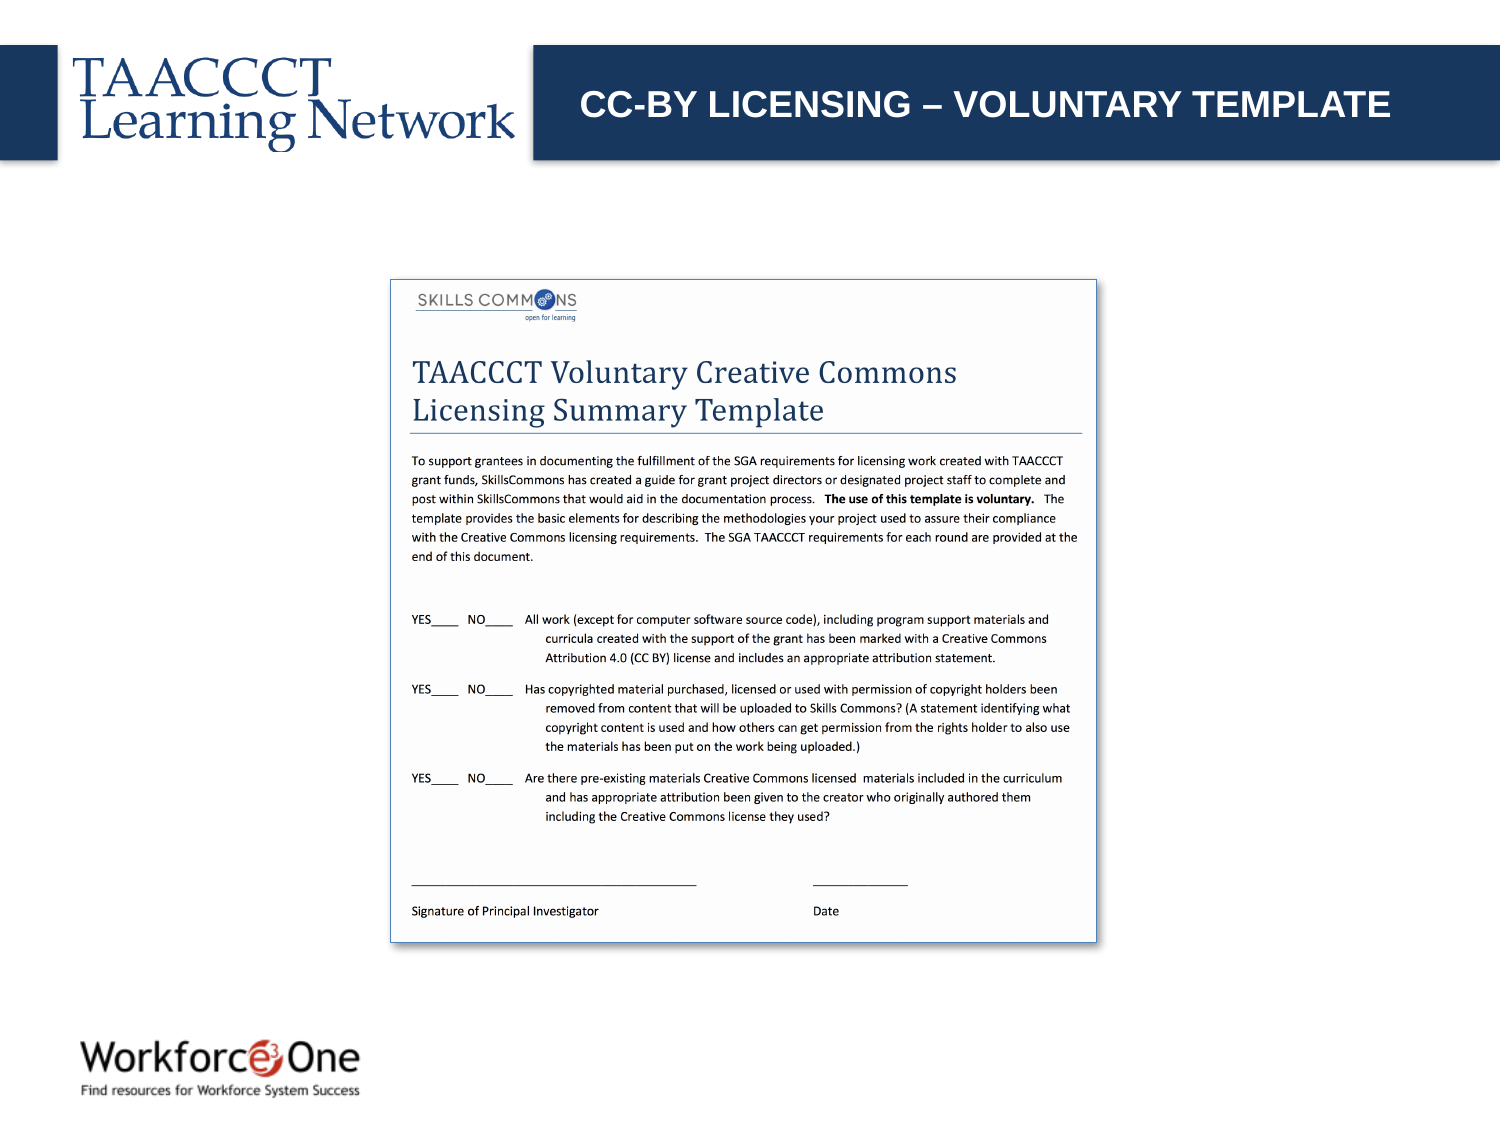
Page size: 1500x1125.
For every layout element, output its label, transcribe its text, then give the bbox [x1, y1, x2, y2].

picture [57, 989, 384, 1125]
title CC-BY Licensing – Voluntary Template [564, 45, 1425, 161]
picture [389, 279, 1097, 943]
